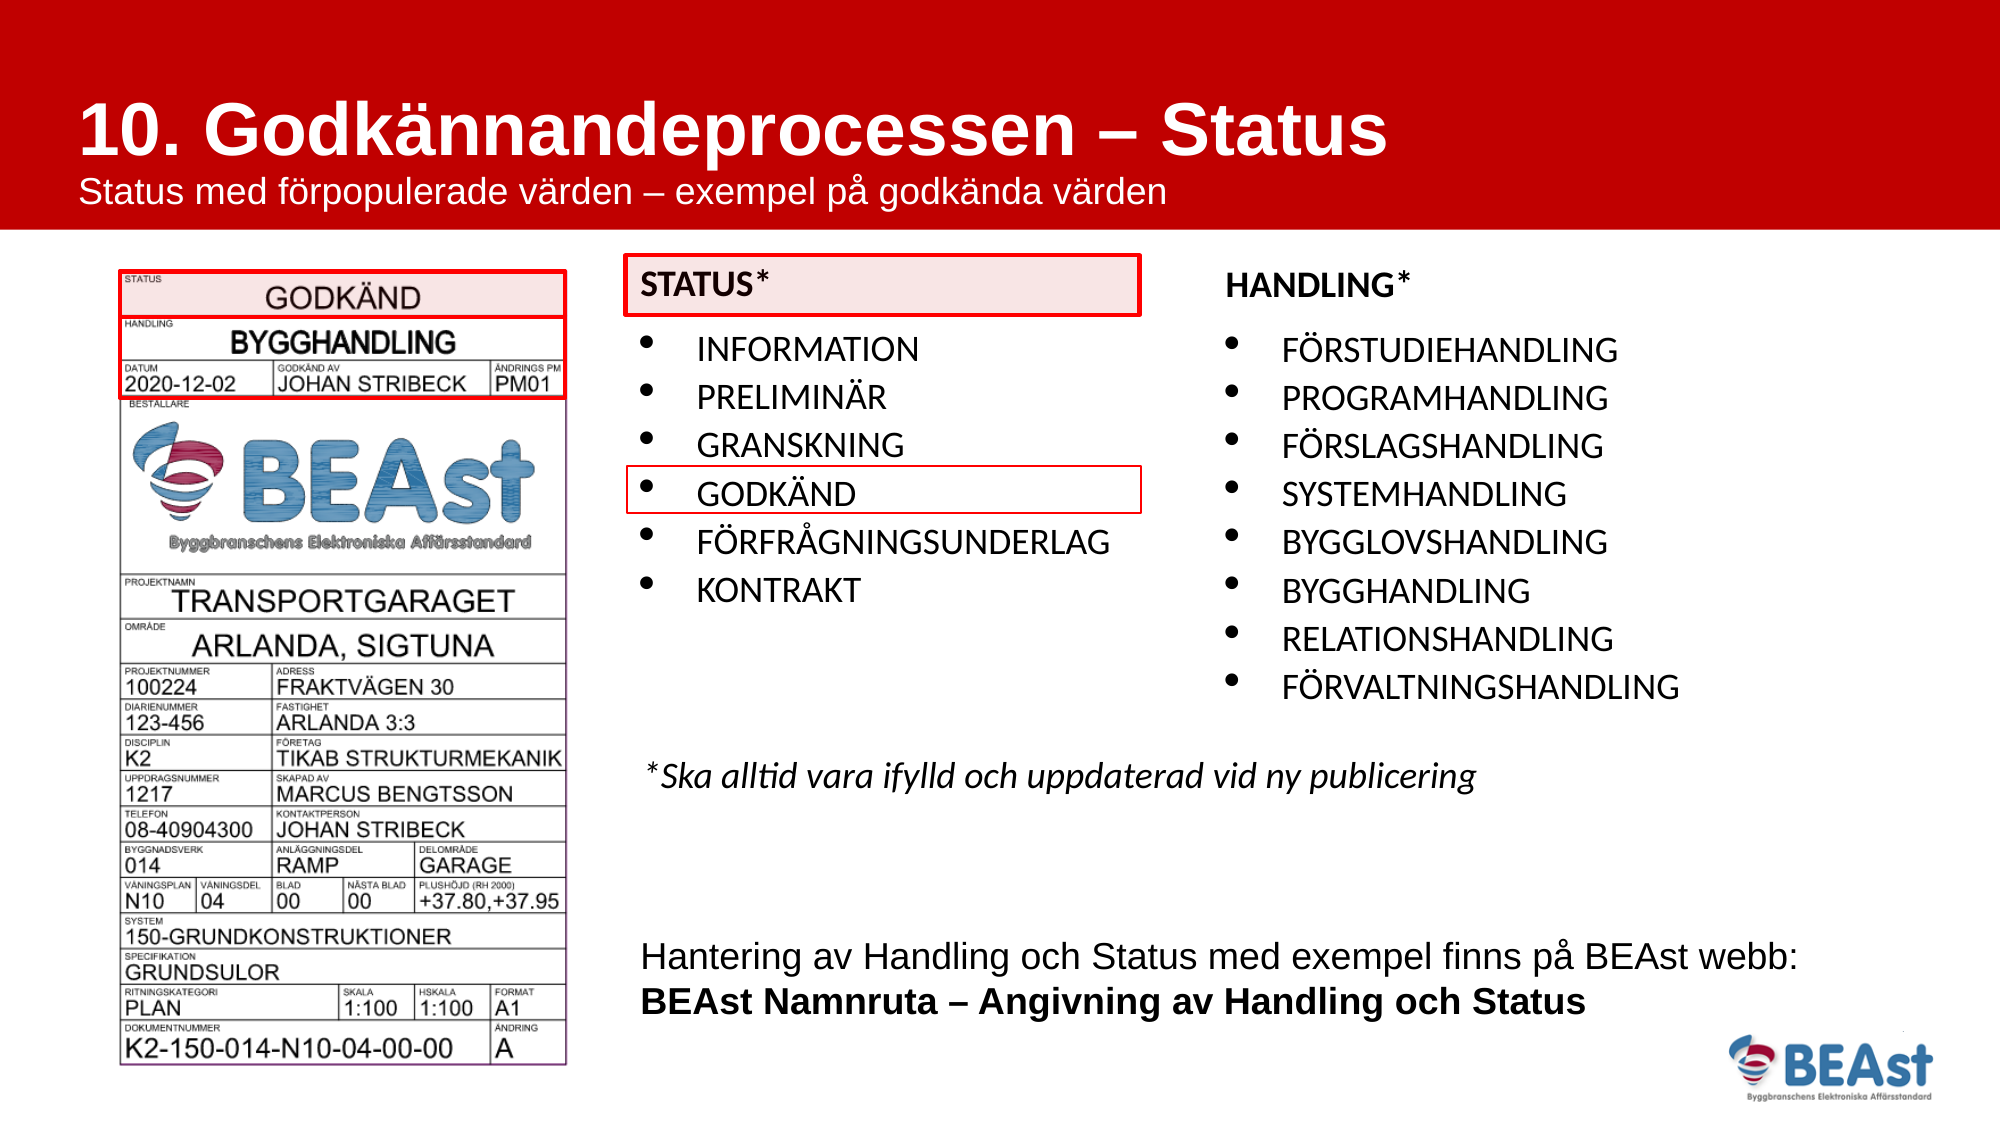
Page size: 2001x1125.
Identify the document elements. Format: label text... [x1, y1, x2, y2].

text_box STATUS* INFORMATION PRELIMINÄR GRANSKNING GODKÄND FÖRFRÅGNINGSUNDERLAG KONTRAKT [625, 248, 1211, 618]
text_box Hantering av Handling och Status med exempel finns på BEAst webb: BEAst Namnruta – Angivning av Handling och Status [625, 924, 1960, 1030]
title 10. Godkännandeprocessen – Status Status med förpopulerade värden – exempel på godkända värden [63, 32, 1932, 213]
text_box HANDLING* FÖRSTUDIEHANDLING PROGRAMHANDLING FÖRSLAGSHANDLING SYSTEMHANDLING BYGGLOVSHANDLING BYGGHANDLING RELATIONSHANDLING FÖRVALTNINGSHANDLING [1210, 249, 1797, 779]
text_box [625, 464, 1143, 515]
text_box [623, 253, 1142, 317]
picture [114, 263, 572, 1069]
picture [1728, 1031, 1935, 1103]
text_box *Ska alltid vara ifylld och uppdaterad vid ny publicering [627, 744, 1537, 804]
text_box [0, 0, 2000, 232]
